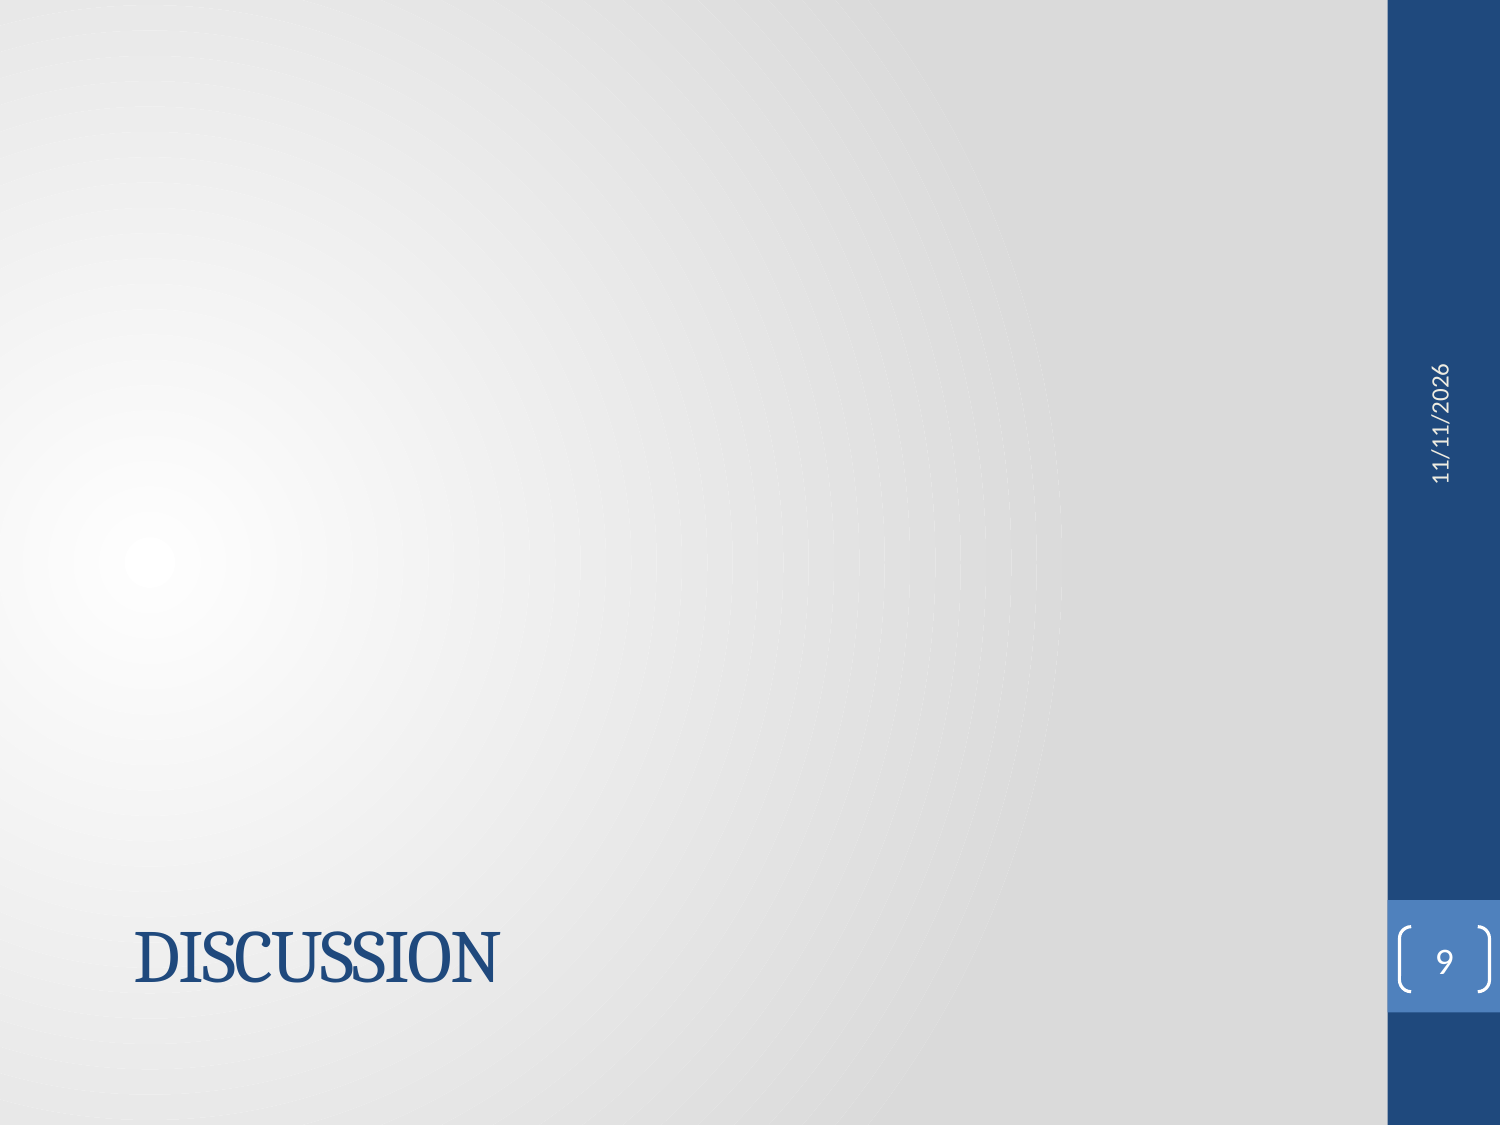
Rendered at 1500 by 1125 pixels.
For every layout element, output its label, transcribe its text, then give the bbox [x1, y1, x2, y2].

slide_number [1408, 100, 1469, 501]
title DISCUSSION [118, 900, 1375, 1092]
slide_number 9 [1397, 925, 1492, 994]
